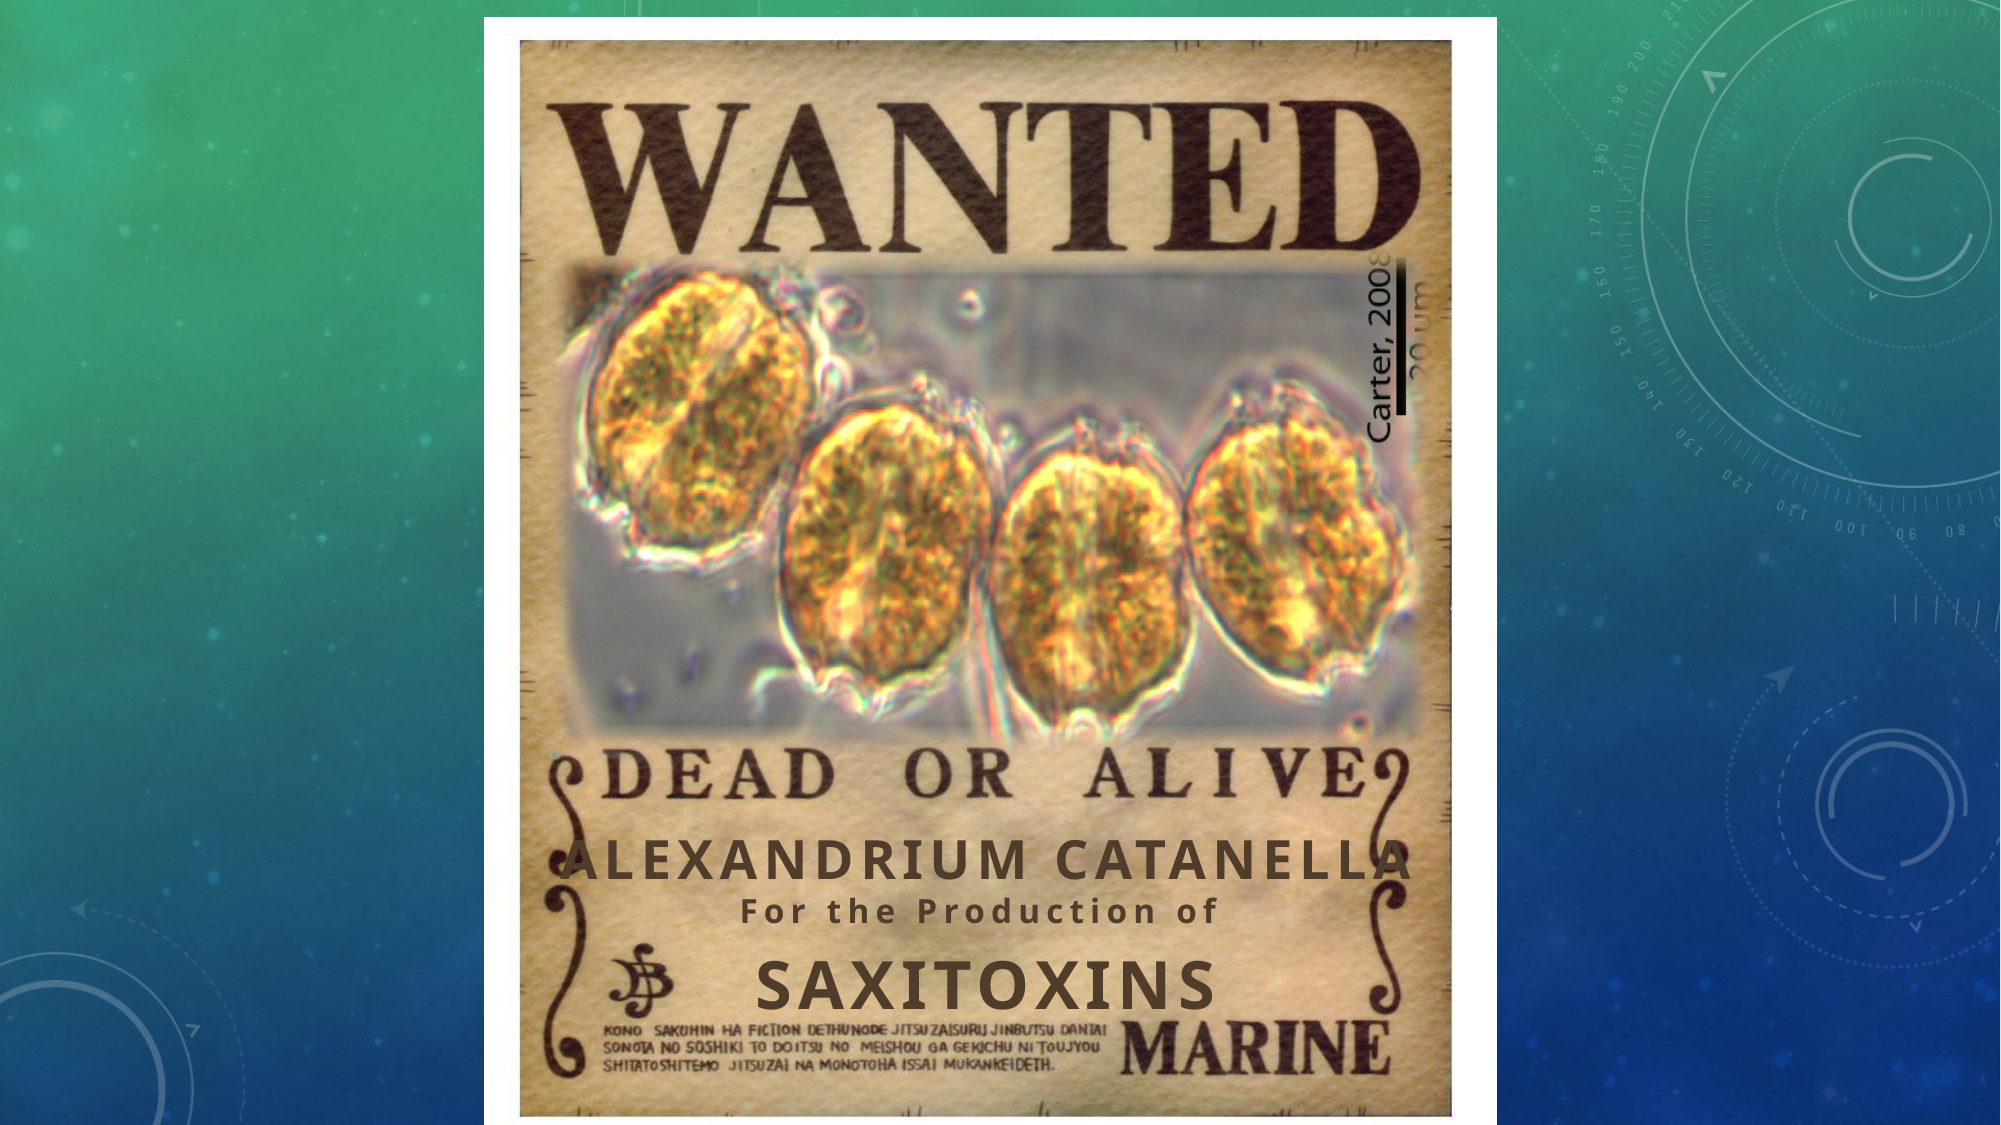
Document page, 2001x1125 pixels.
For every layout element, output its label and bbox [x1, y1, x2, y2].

picture [0, 0, 2001, 1125]
text_box [484, 17, 1497, 1125]
